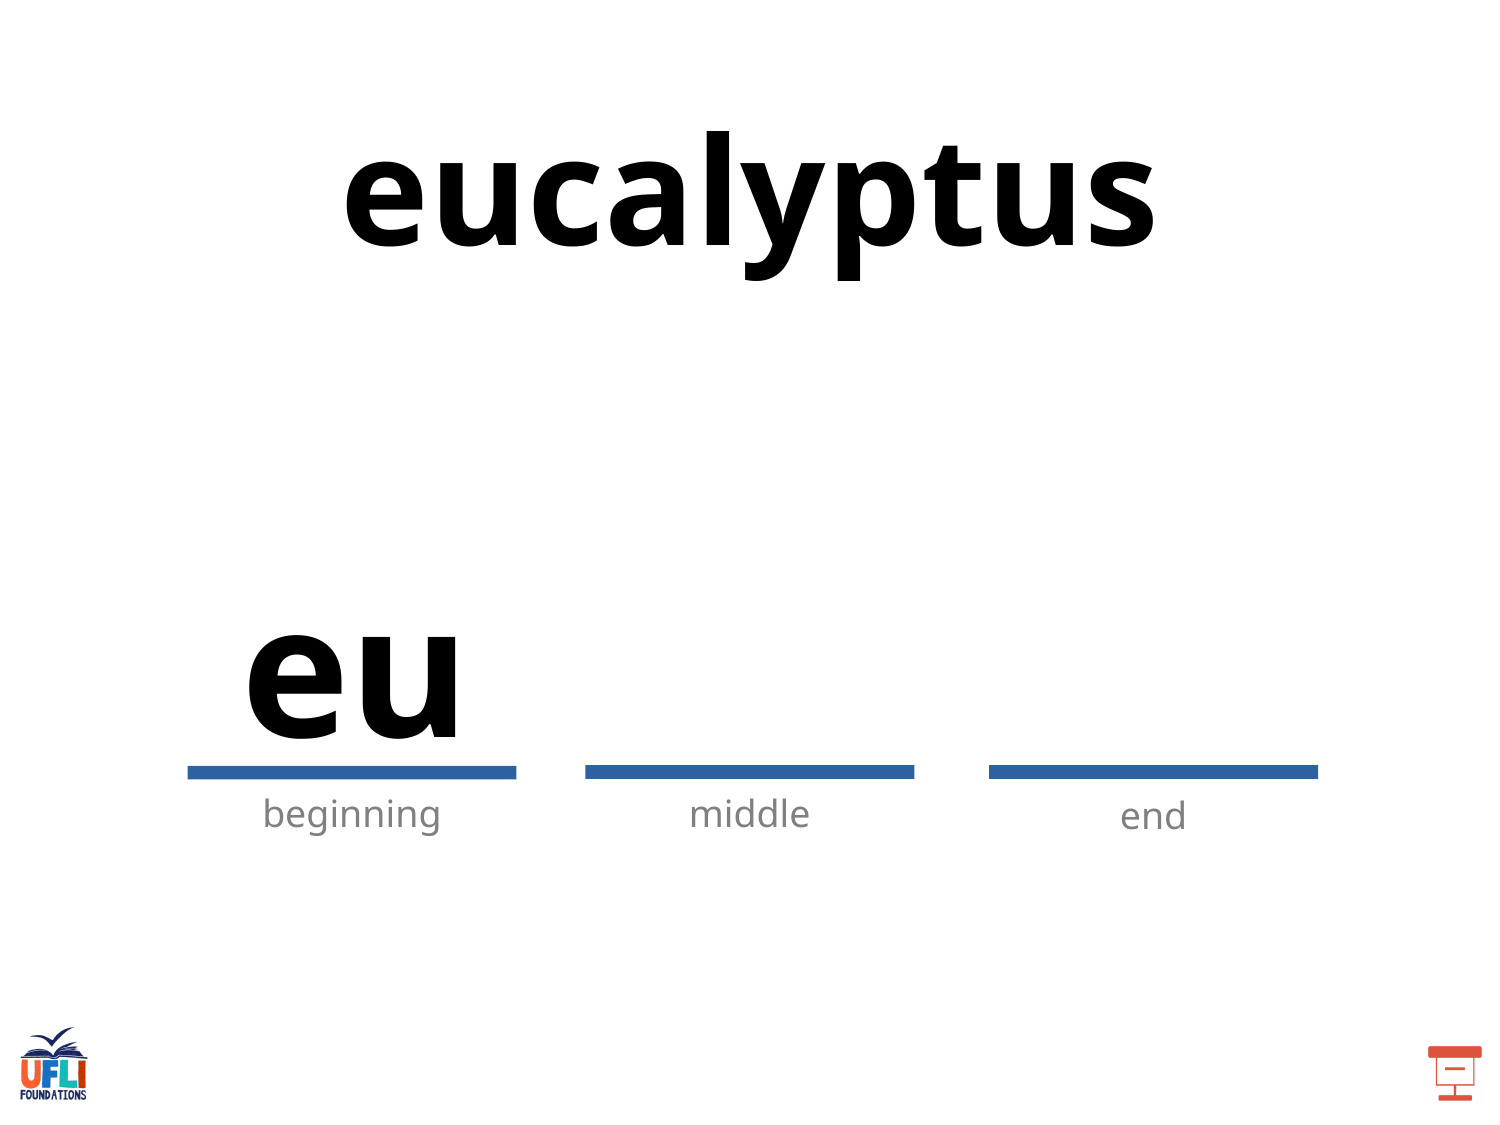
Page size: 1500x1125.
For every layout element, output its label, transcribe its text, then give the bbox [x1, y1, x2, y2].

picture [16, 1027, 90, 1103]
text_box eu [200, 547, 511, 782]
picture [1427, 1043, 1484, 1104]
text_box eucalyptus [318, 87, 1182, 283]
